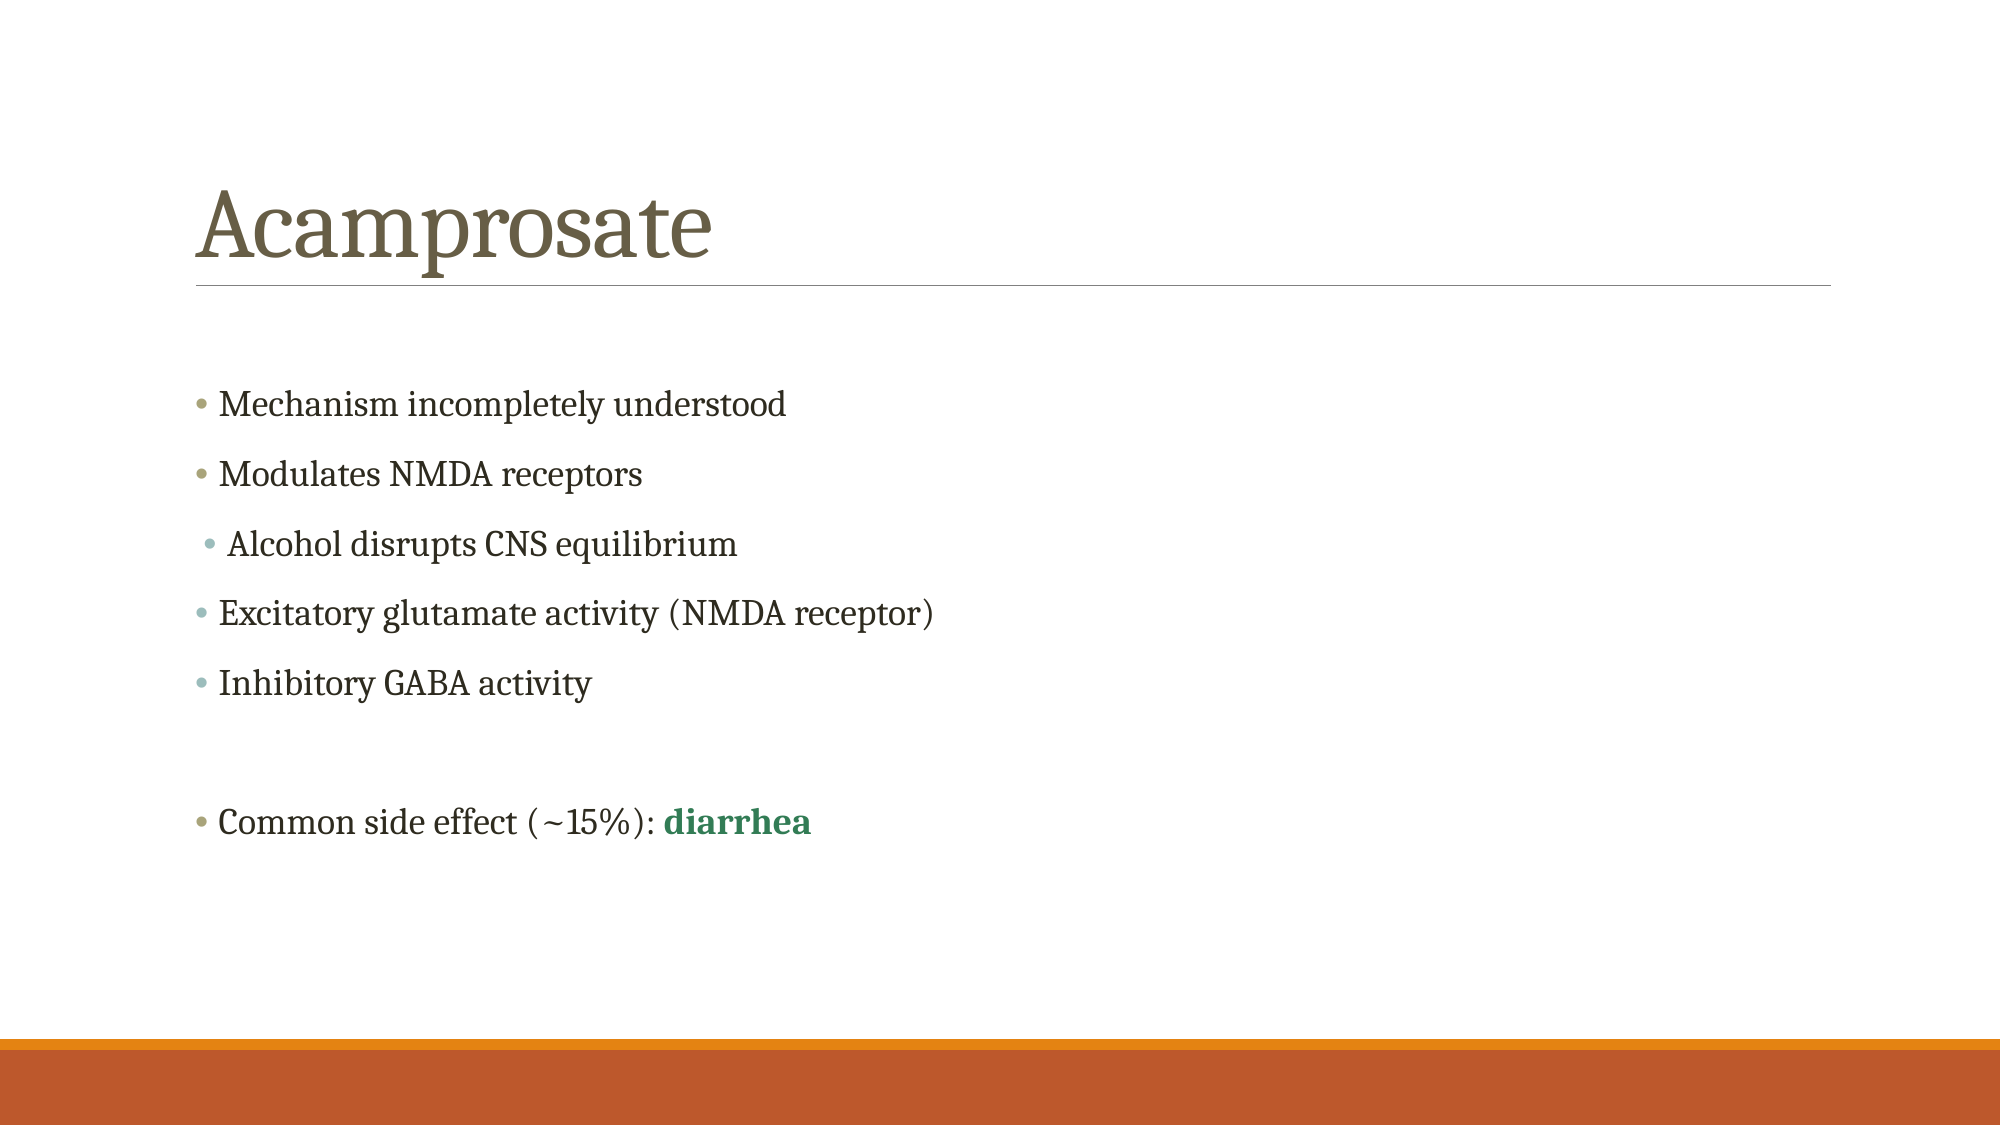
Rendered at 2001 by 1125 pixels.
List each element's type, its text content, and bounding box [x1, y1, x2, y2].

title Acamprosate [180, 47, 1830, 285]
list • Mechanism incompletely understood • Modulates NMDA receptors • Alcohol disrupts CNS equilibrium • Excitatory glutamate activity (NMDA receptor) • Inhibitory GABA activity • Common side effect (~15%): diarrhea [180, 302, 1830, 963]
